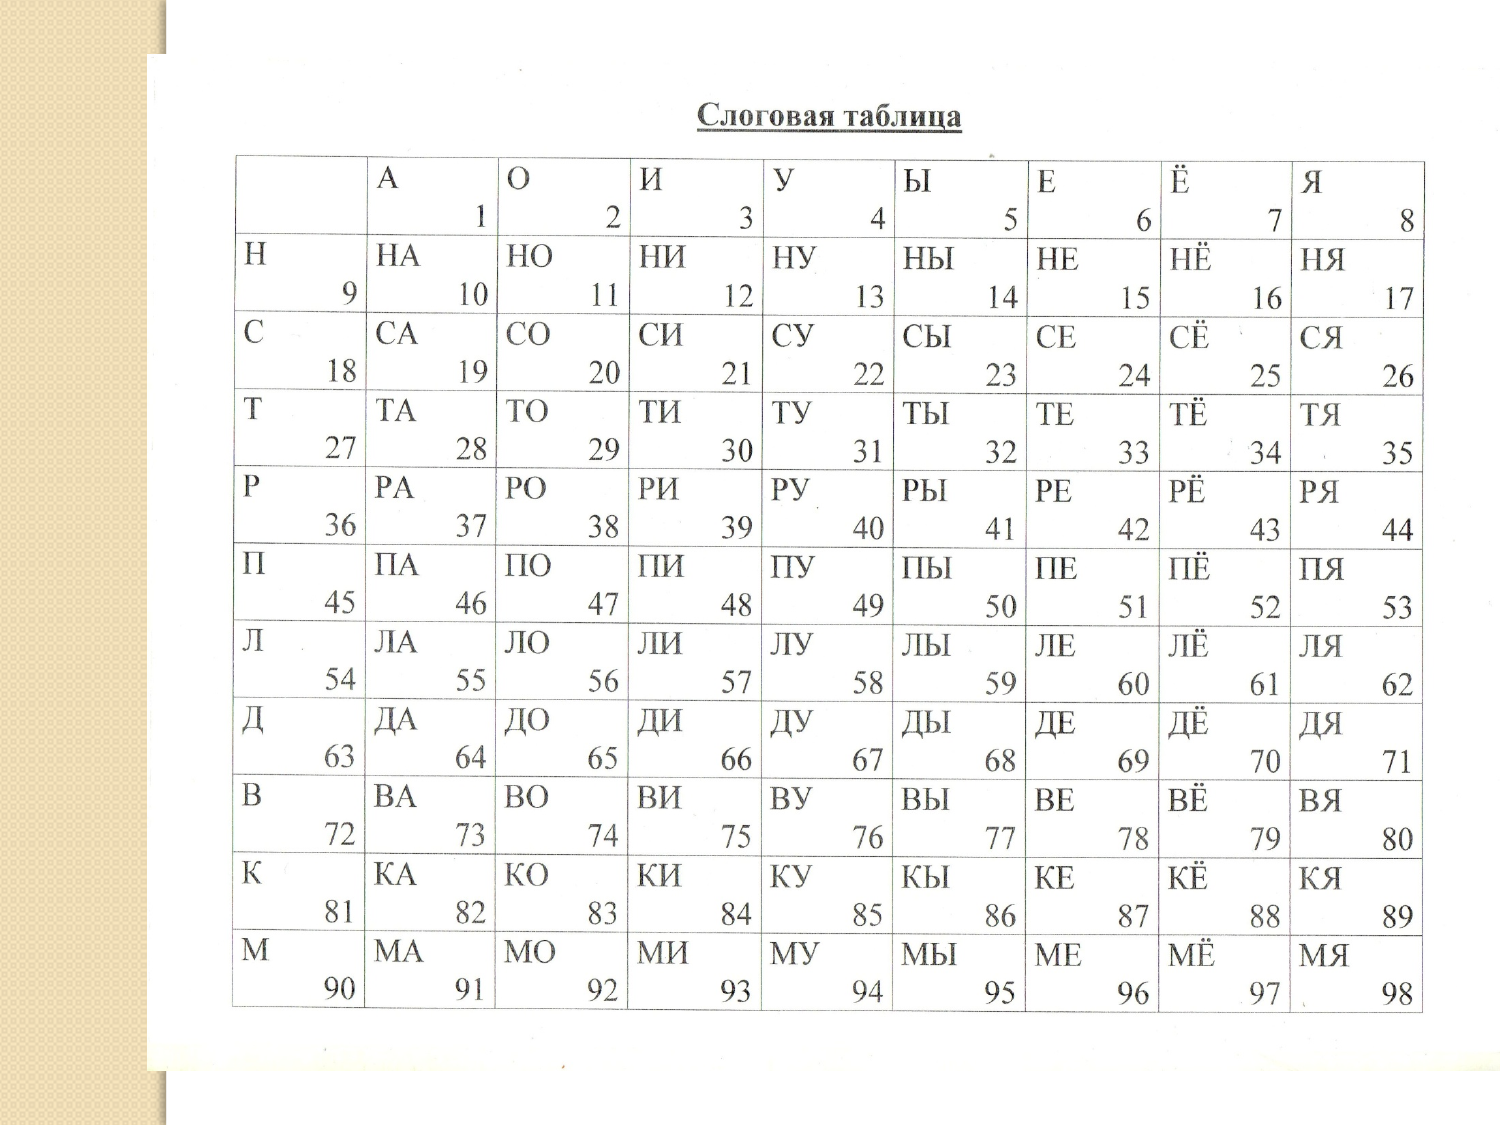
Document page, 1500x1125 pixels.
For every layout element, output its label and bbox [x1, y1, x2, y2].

picture [147, 54, 1500, 1071]
